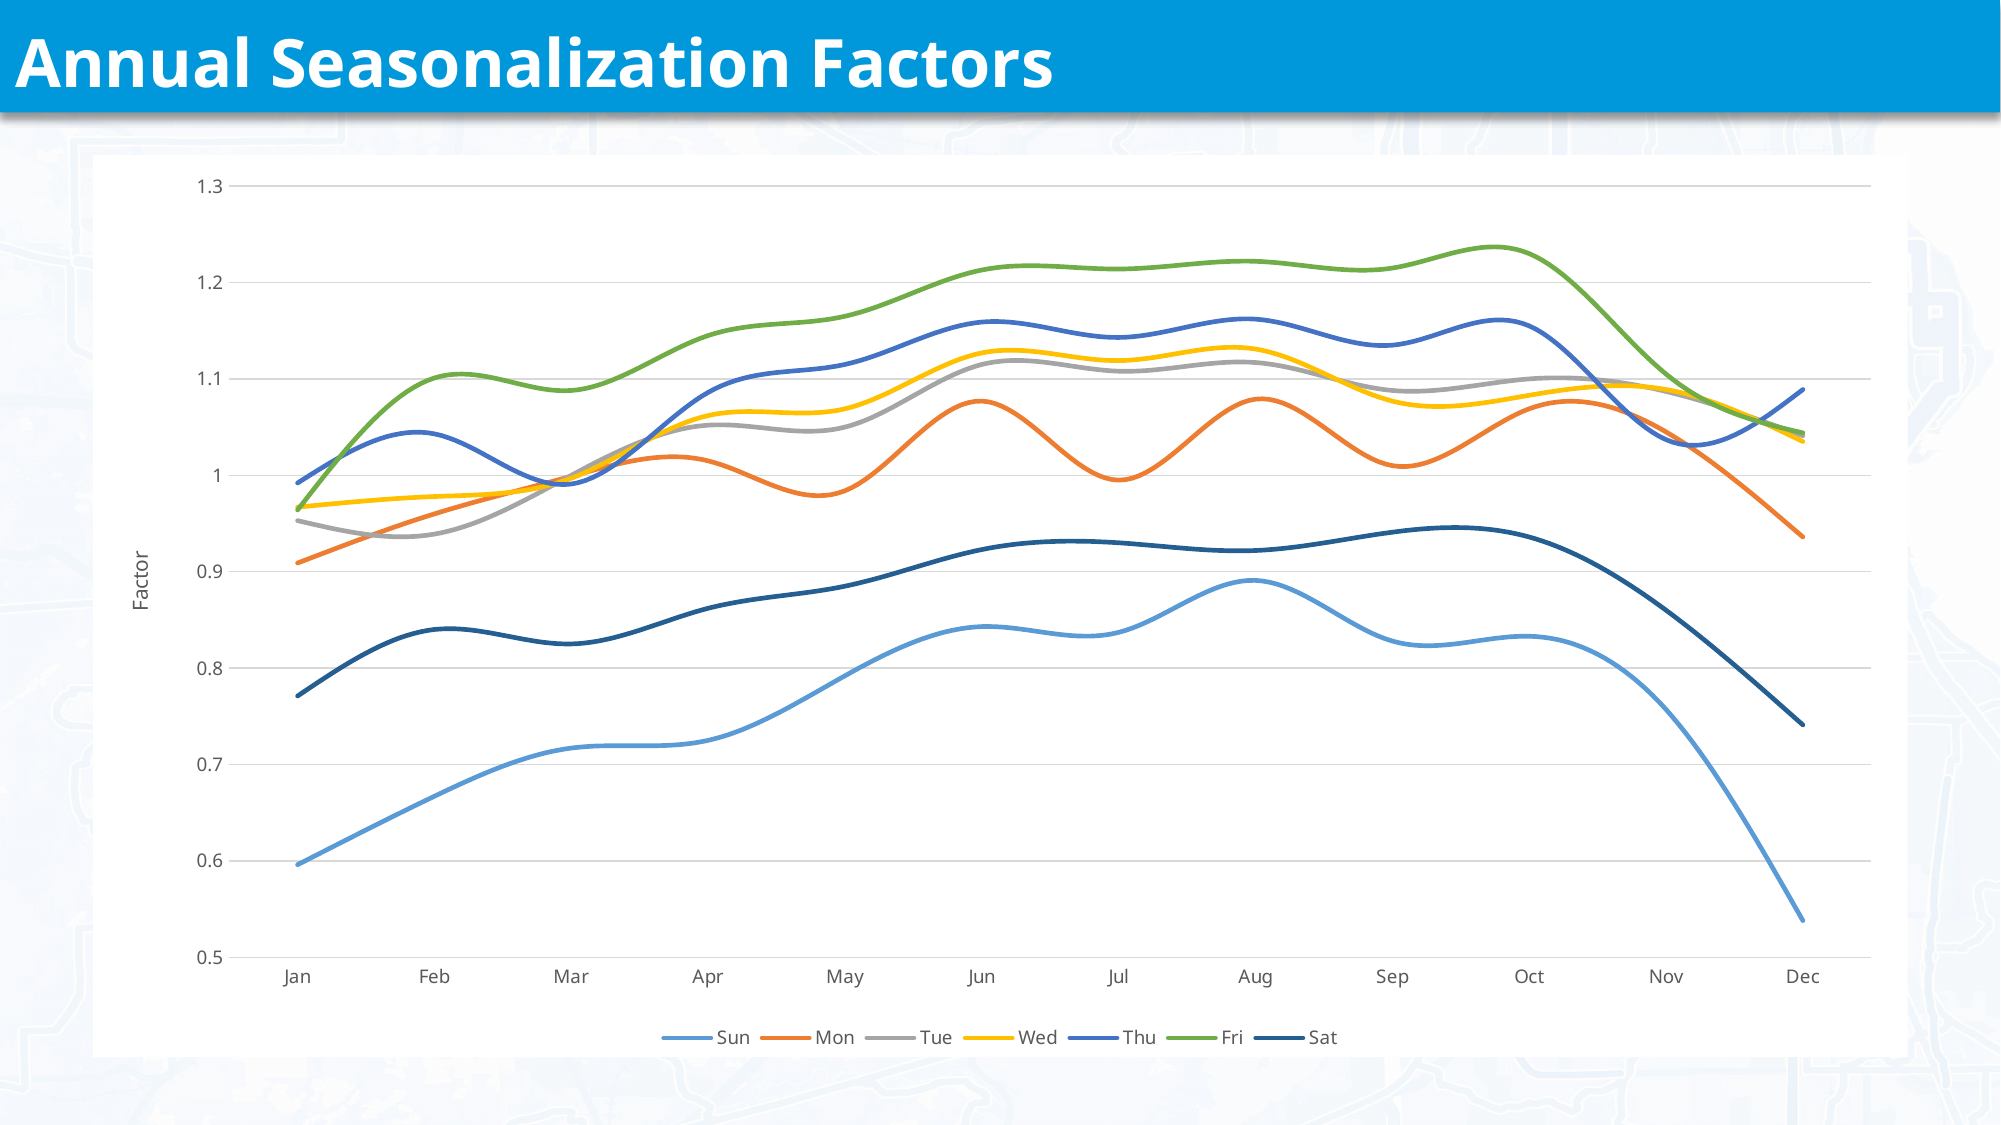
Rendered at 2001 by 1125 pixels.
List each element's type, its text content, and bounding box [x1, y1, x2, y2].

chart [92, 154, 1908, 1058]
picture [0, 113, 2001, 1125]
title Annual Seasonalization Factors [0, 4, 1443, 118]
